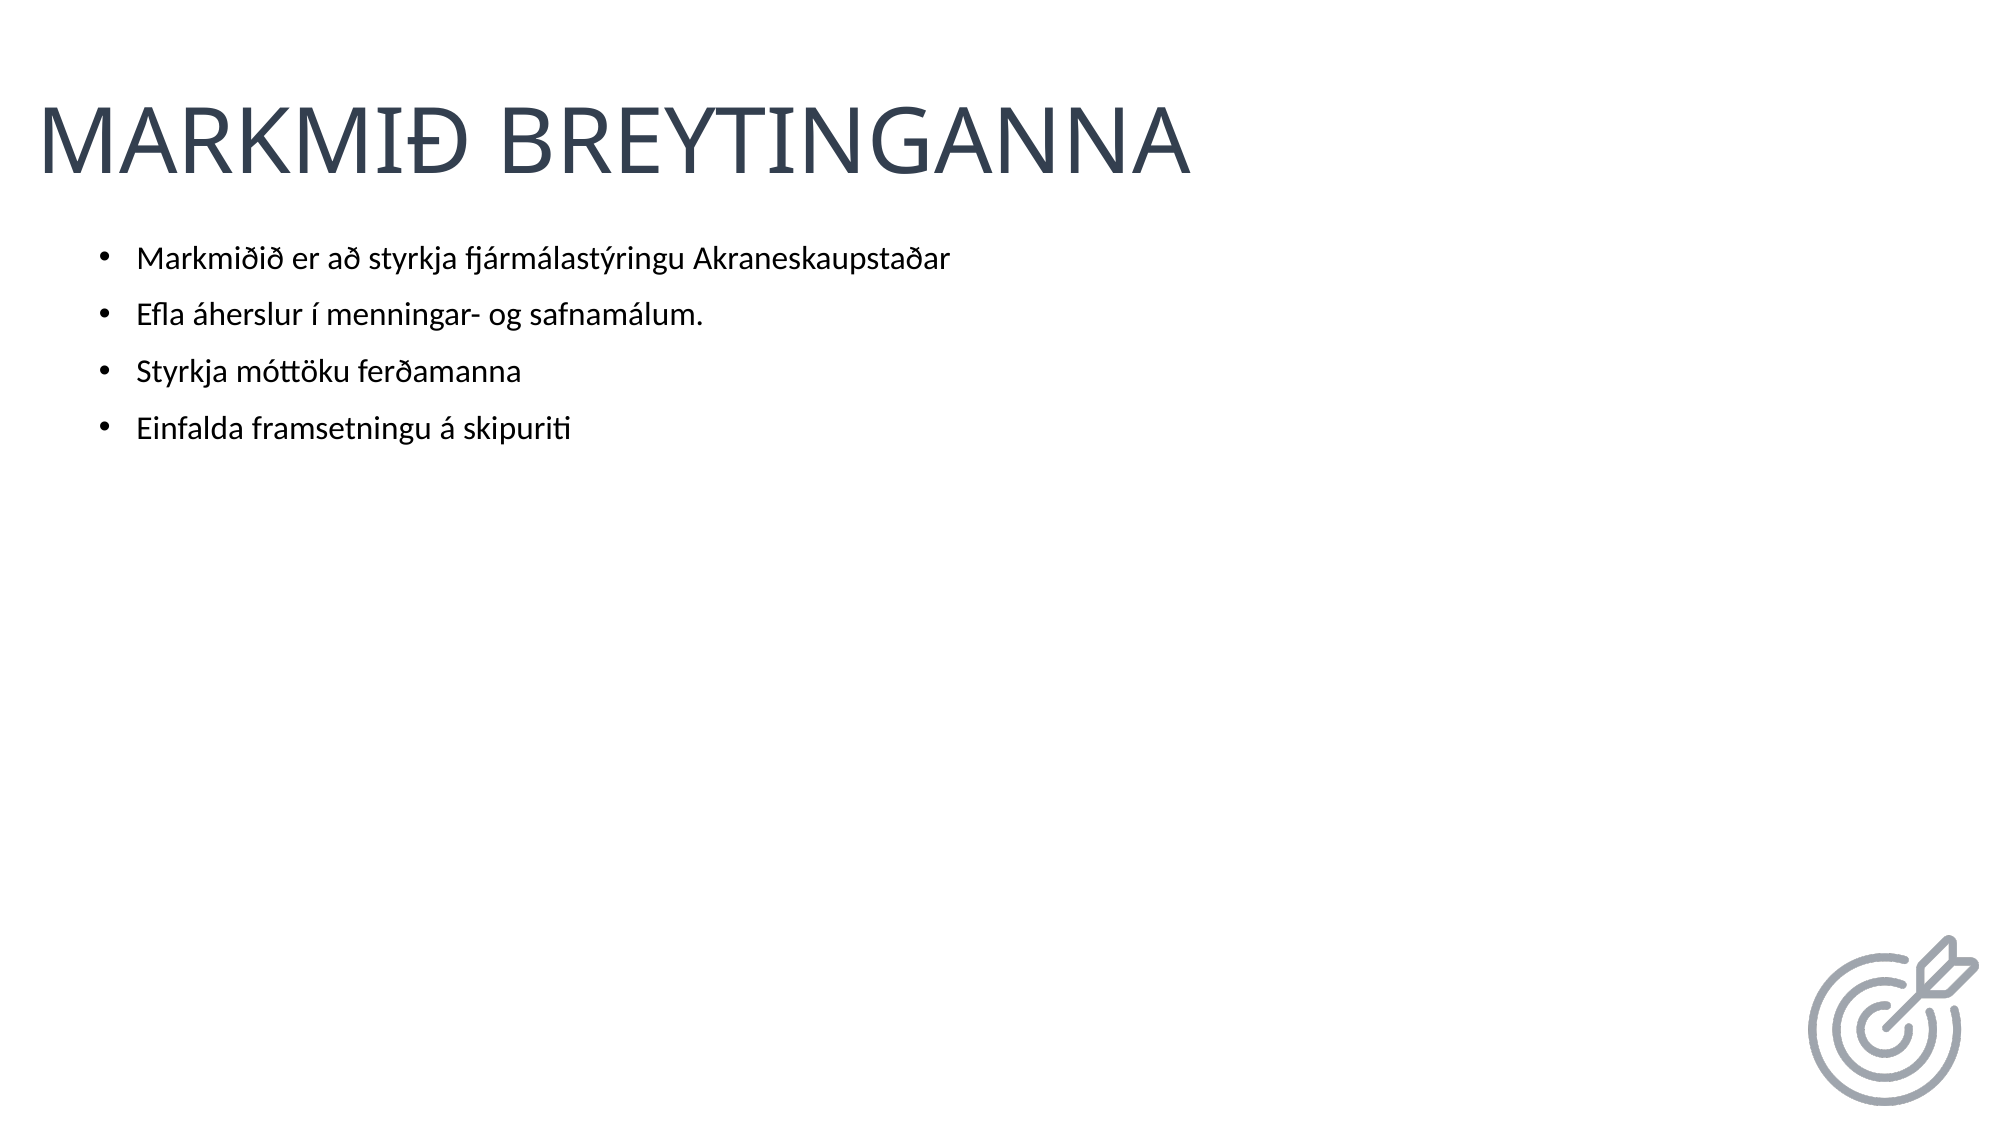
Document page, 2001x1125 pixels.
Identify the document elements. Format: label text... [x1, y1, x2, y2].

title MARKMIÐ BREYTINGANNA [21, 34, 1746, 253]
picture [1808, 935, 1979, 1106]
list Markmiðið er að styrkja fjármálastýringu Akraneskaupstaðar Efla áherslur í menningar- og safnamálum. Styrkja móttöku ferðamanna Einfalda framsetningu á skipuriti [84, 233, 1916, 1091]
